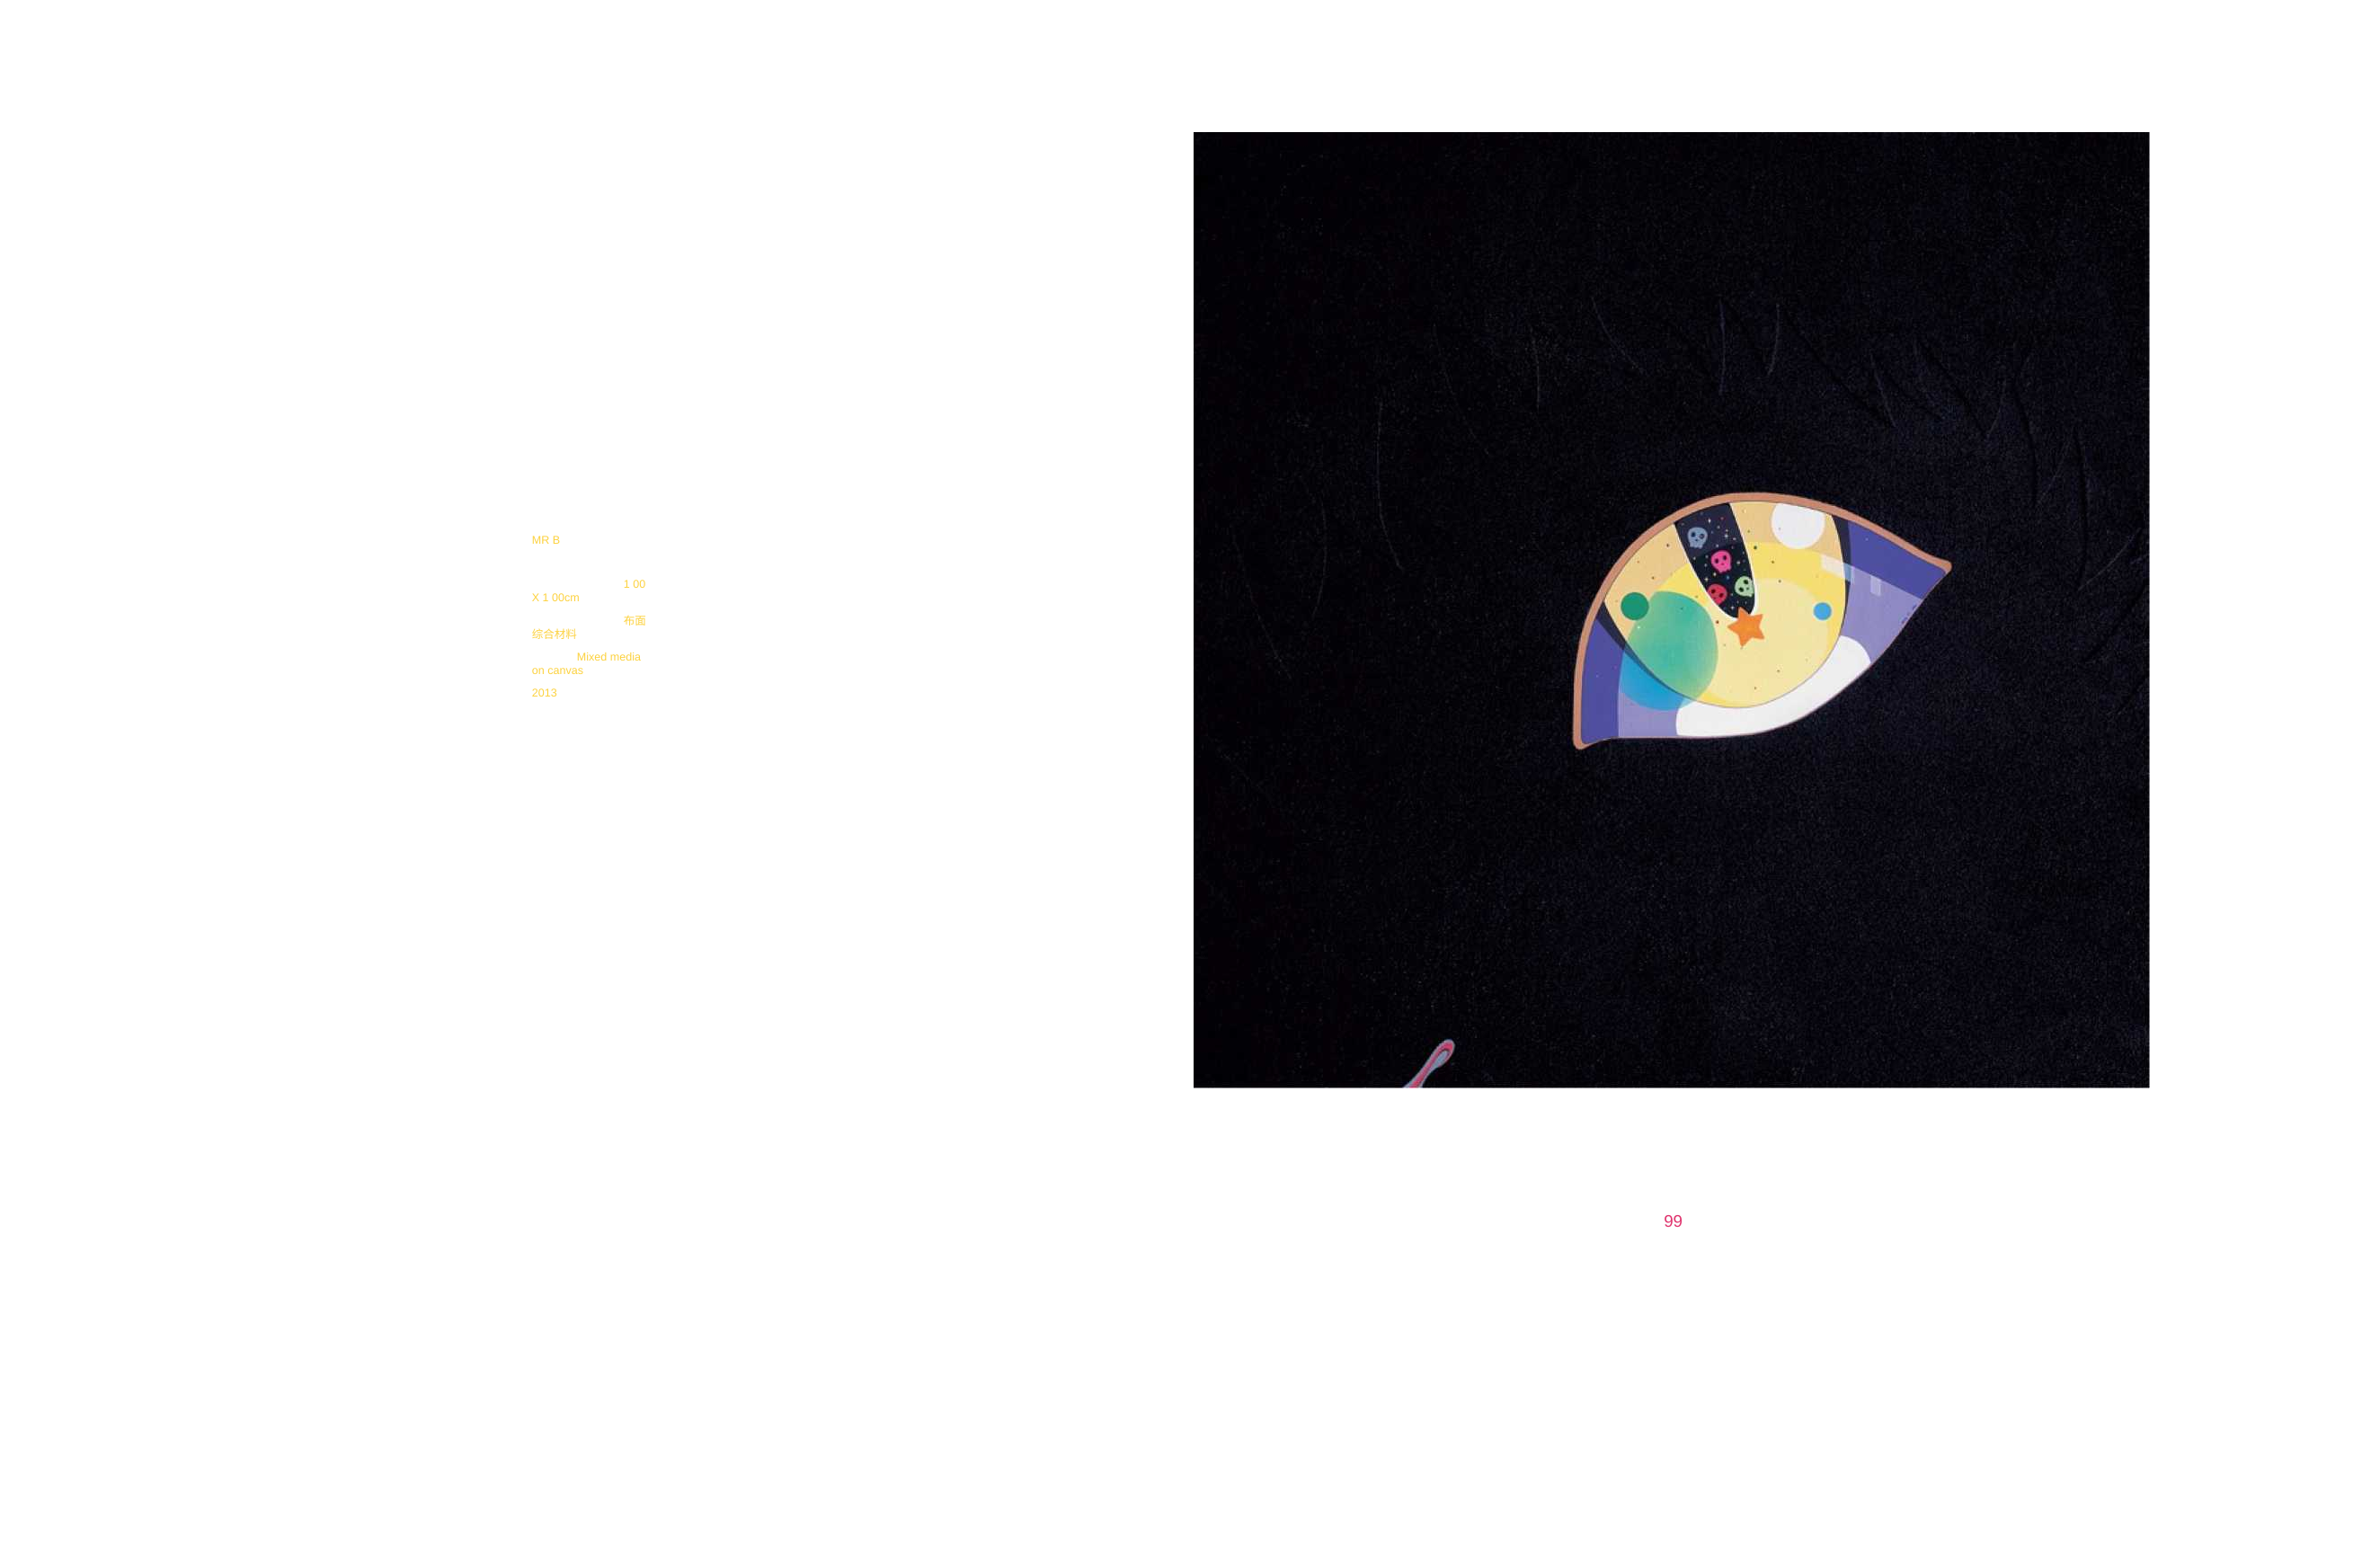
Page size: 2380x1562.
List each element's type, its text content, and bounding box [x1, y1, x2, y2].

picture [1194, 132, 2151, 1089]
text_box 99 [1659, 1210, 1687, 1230]
text_box MR B 1 00 X 1 00cm 布面综合材料 Mixed media on canvas 2013 [464, 532, 652, 697]
